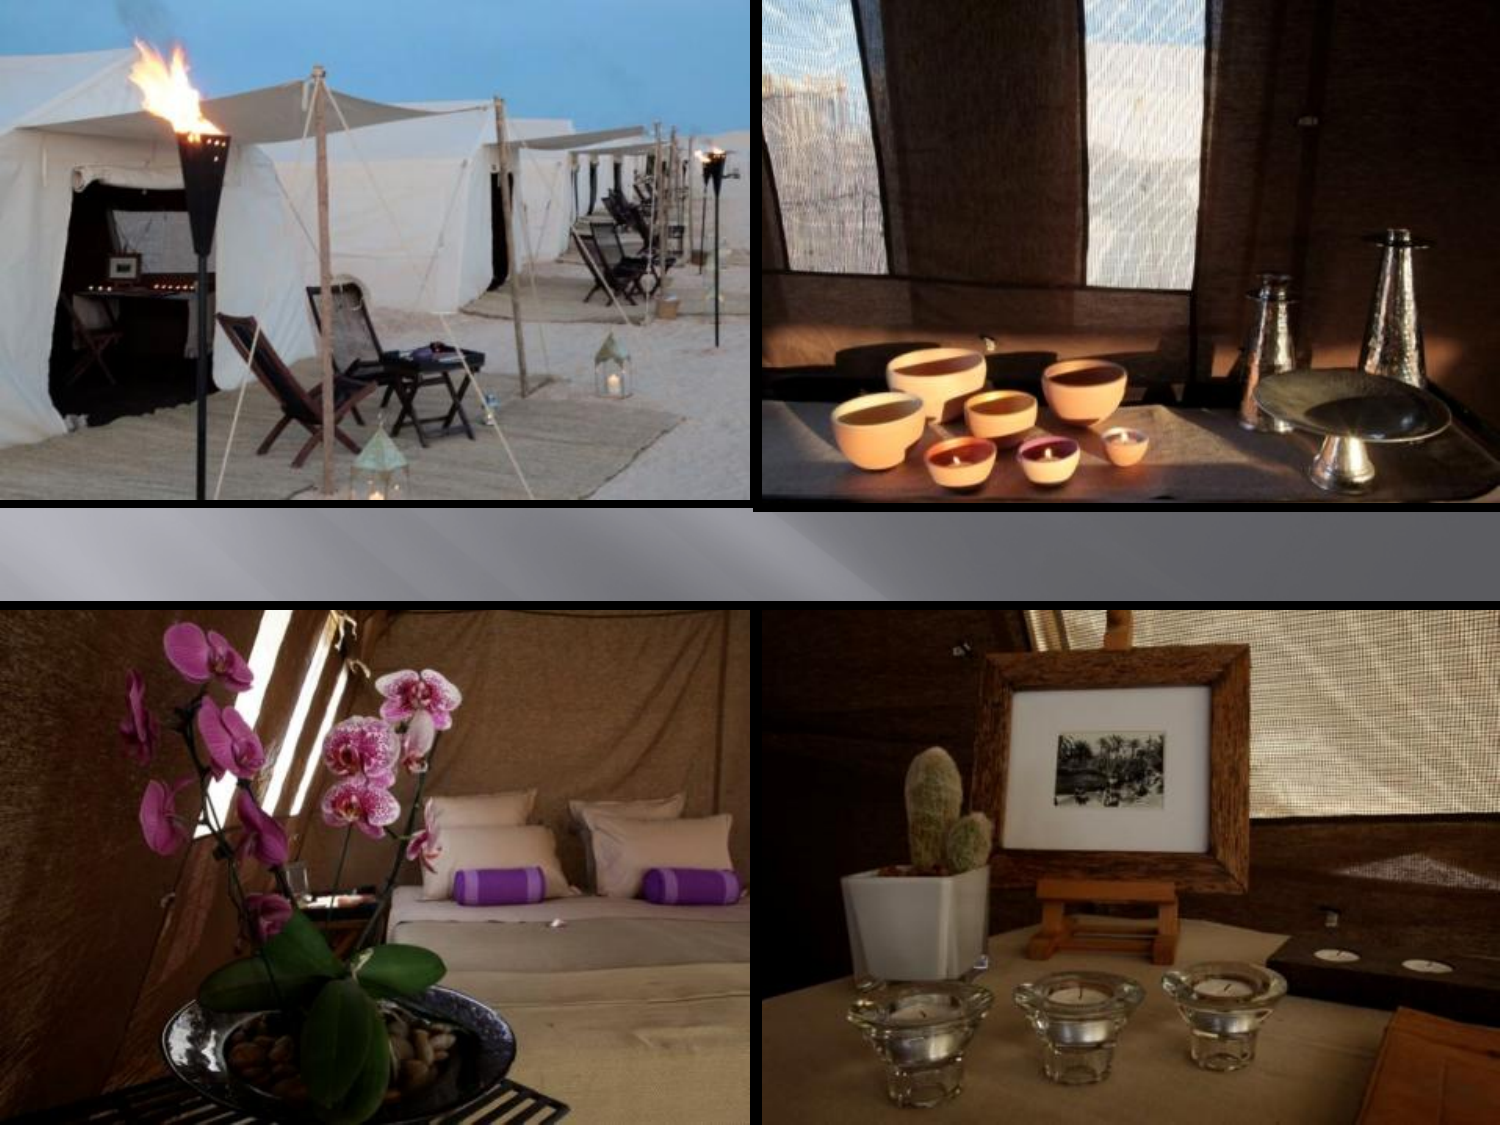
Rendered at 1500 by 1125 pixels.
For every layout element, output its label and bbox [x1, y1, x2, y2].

picture [761, 609, 1500, 1125]
picture [761, 0, 1500, 504]
picture [0, 0, 751, 501]
picture [0, 609, 751, 1125]
